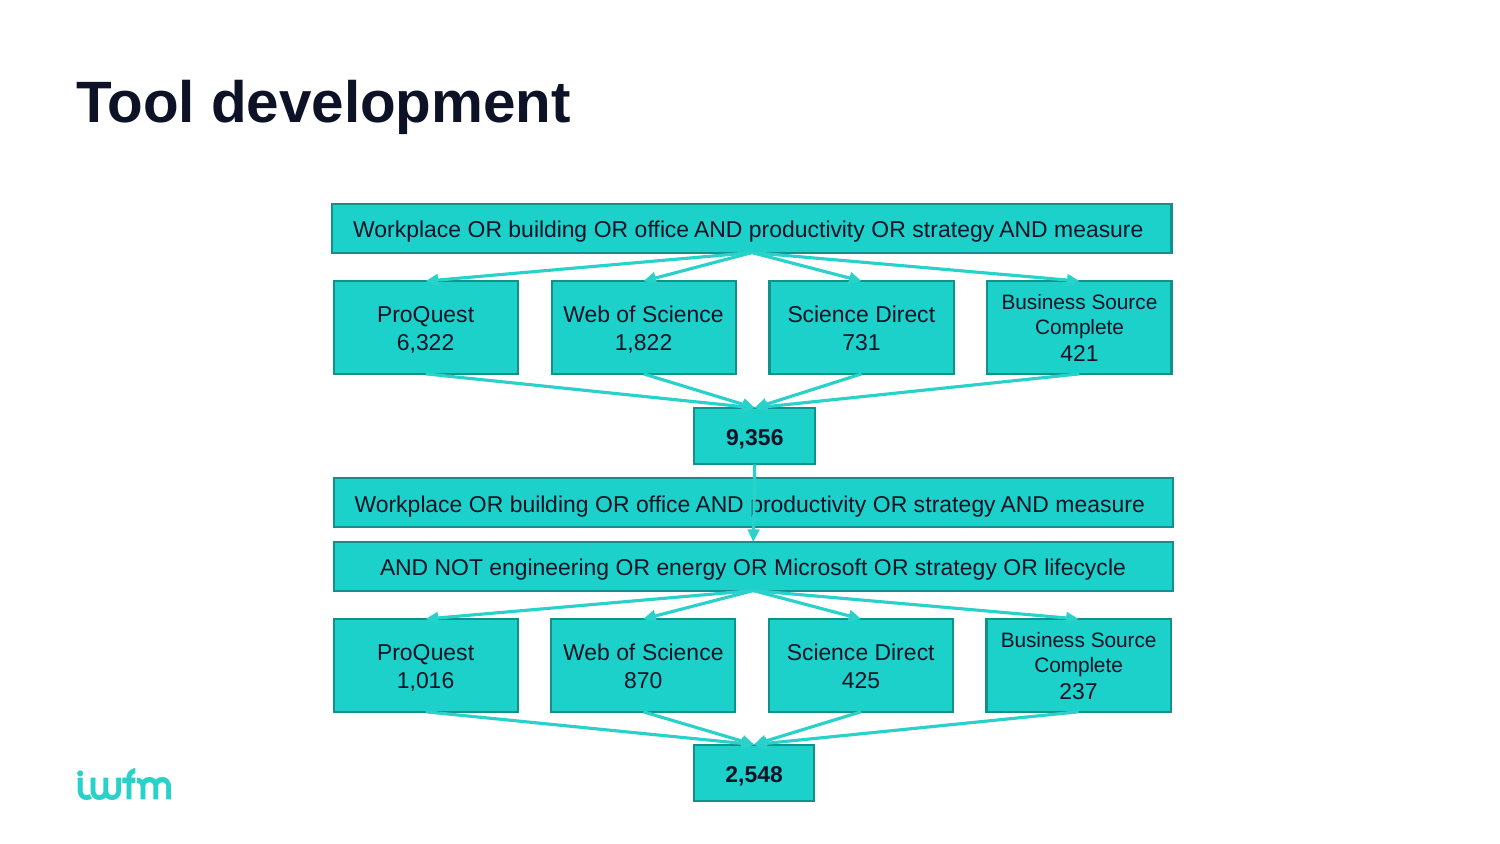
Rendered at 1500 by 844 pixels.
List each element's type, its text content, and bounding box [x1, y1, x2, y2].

text_box Science Direct 731 [768, 282, 955, 373]
text_box 9,356 [693, 408, 816, 465]
text_box Workplace OR building OR office AND productivity OR strategy AND measure [331, 203, 1173, 254]
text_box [751, 252, 1080, 282]
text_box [643, 373, 754, 408]
text_box Business Source Complete 237 [985, 618, 1172, 713]
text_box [425, 590, 643, 619]
text_box Workplace OR building OR office AND productivity OR strategy AND measure [333, 477, 752, 528]
picture [77, 768, 171, 800]
text_box 2,548 [693, 745, 815, 802]
text_box Web of Science 870 [550, 619, 736, 711]
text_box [425, 252, 643, 282]
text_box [643, 711, 753, 745]
list Tool development [76, 64, 1396, 189]
text_box Web of Science 1,822 [551, 282, 737, 373]
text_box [643, 590, 753, 619]
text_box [753, 711, 1079, 745]
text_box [425, 711, 643, 745]
text_box AND NOT engineering OR energy OR Microsoft OR strategy OR lifecycle [333, 541, 1174, 592]
text_box Workplace OR building OR office AND productivity OR strategy AND measure [756, 477, 1174, 528]
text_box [643, 252, 751, 282]
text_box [754, 373, 1080, 408]
text_box ProQuest 6,322 [333, 280, 519, 375]
text_box Business Source Complete 421 [986, 280, 1173, 375]
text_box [753, 590, 1079, 619]
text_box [425, 373, 643, 408]
text_box Science Direct 425 [768, 619, 954, 711]
text_box ProQuest 1,016 [333, 618, 519, 713]
